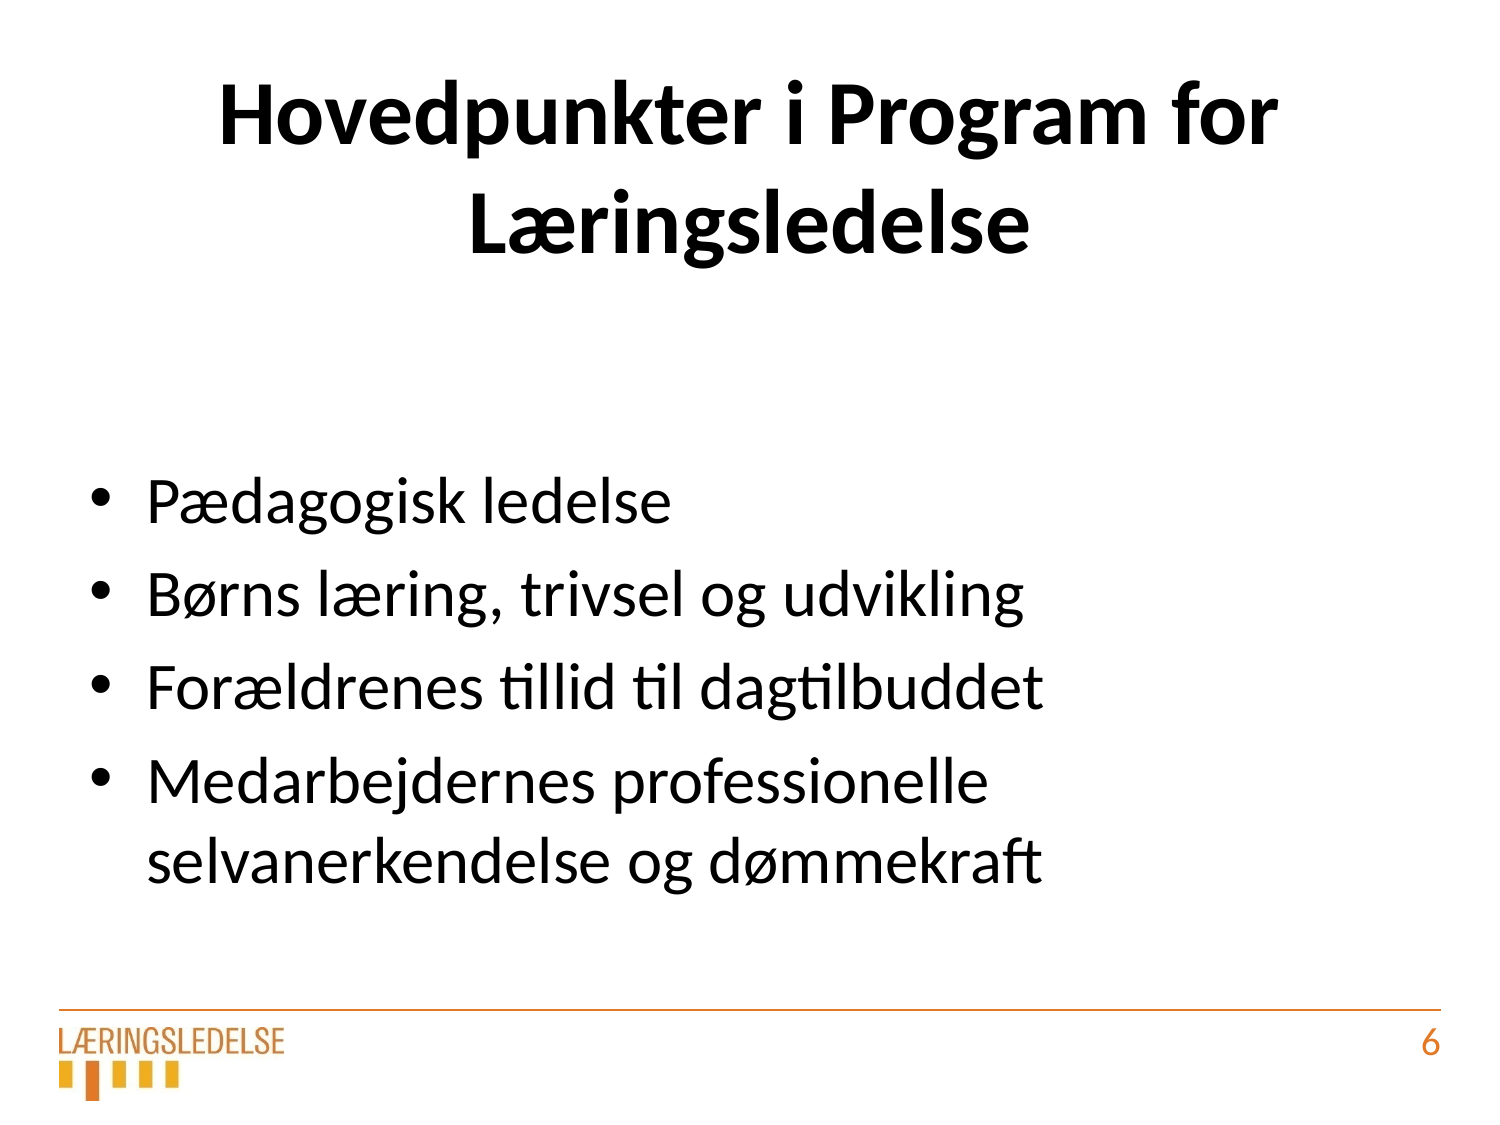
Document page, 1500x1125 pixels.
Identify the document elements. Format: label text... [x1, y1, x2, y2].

list Pædagogisk ledelse Børns læring, trivsel og udvikling Forældrenes tillid til dagtilbuddet Medarbejdernes professionelle selvanerkendelse og dømmekraft [75, 262, 1425, 1005]
title Hovedpunkter i Program for Læringsledelse [75, 45, 1425, 233]
slide_number 6 [1322, 1016, 1442, 1071]
picture [59, 1027, 284, 1101]
